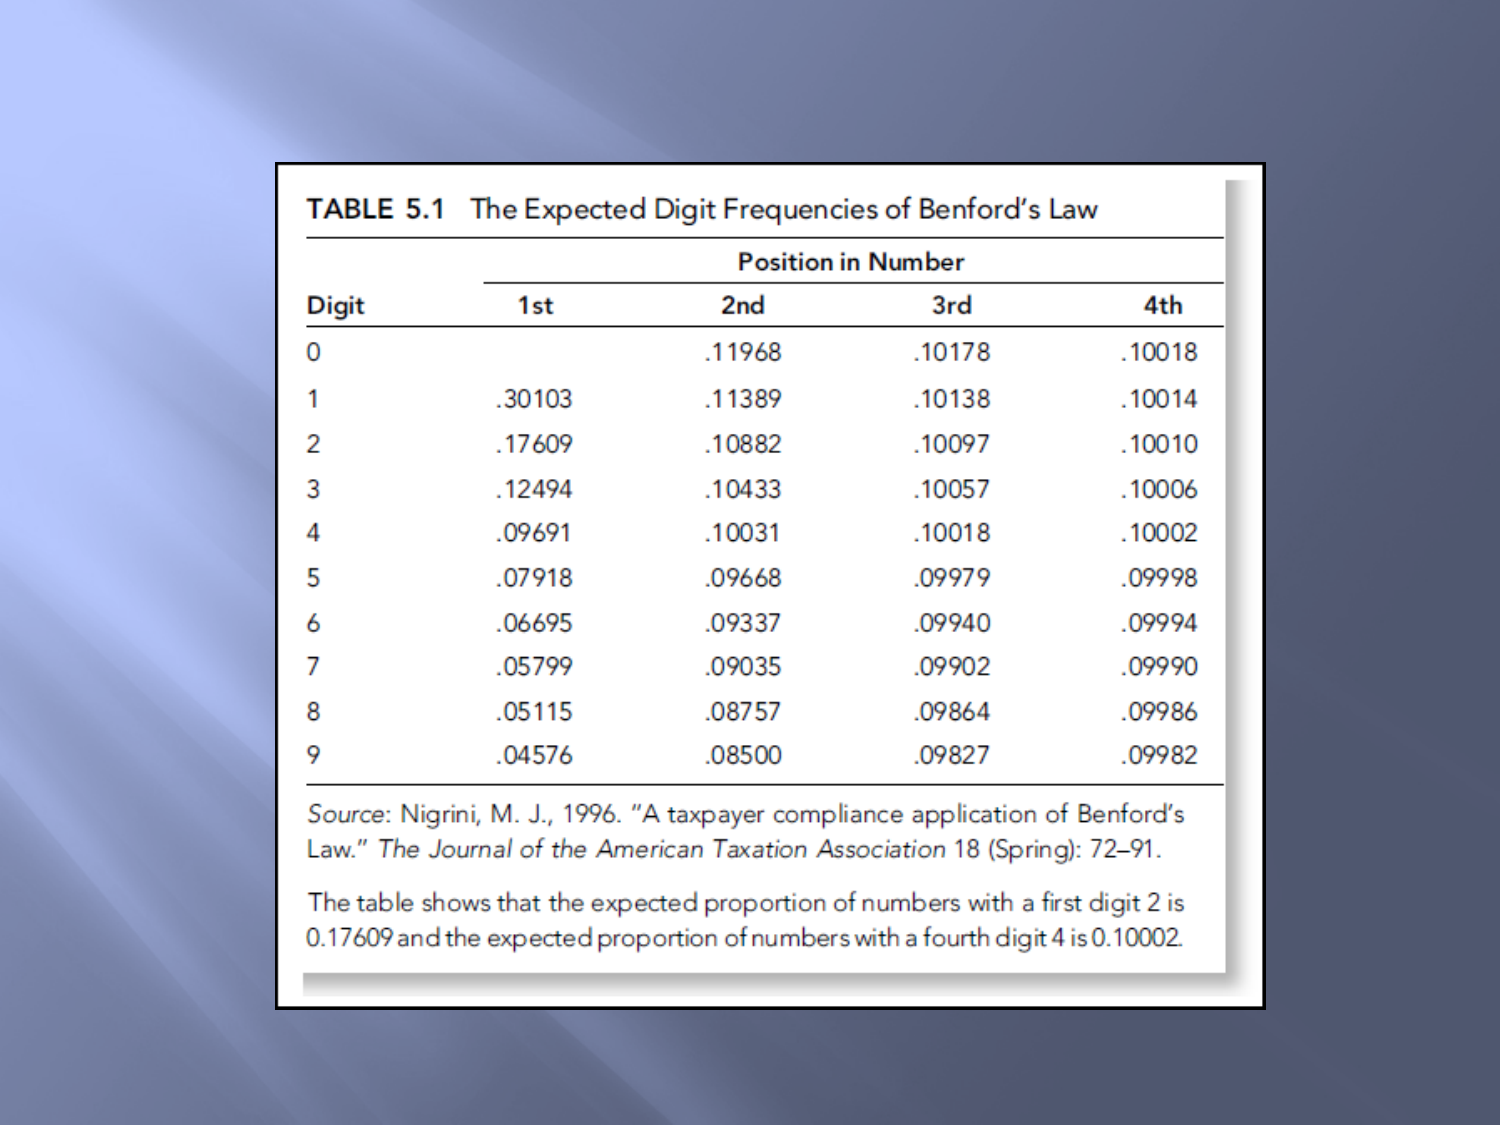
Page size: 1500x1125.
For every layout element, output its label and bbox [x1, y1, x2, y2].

picture [274, 162, 1266, 1010]
